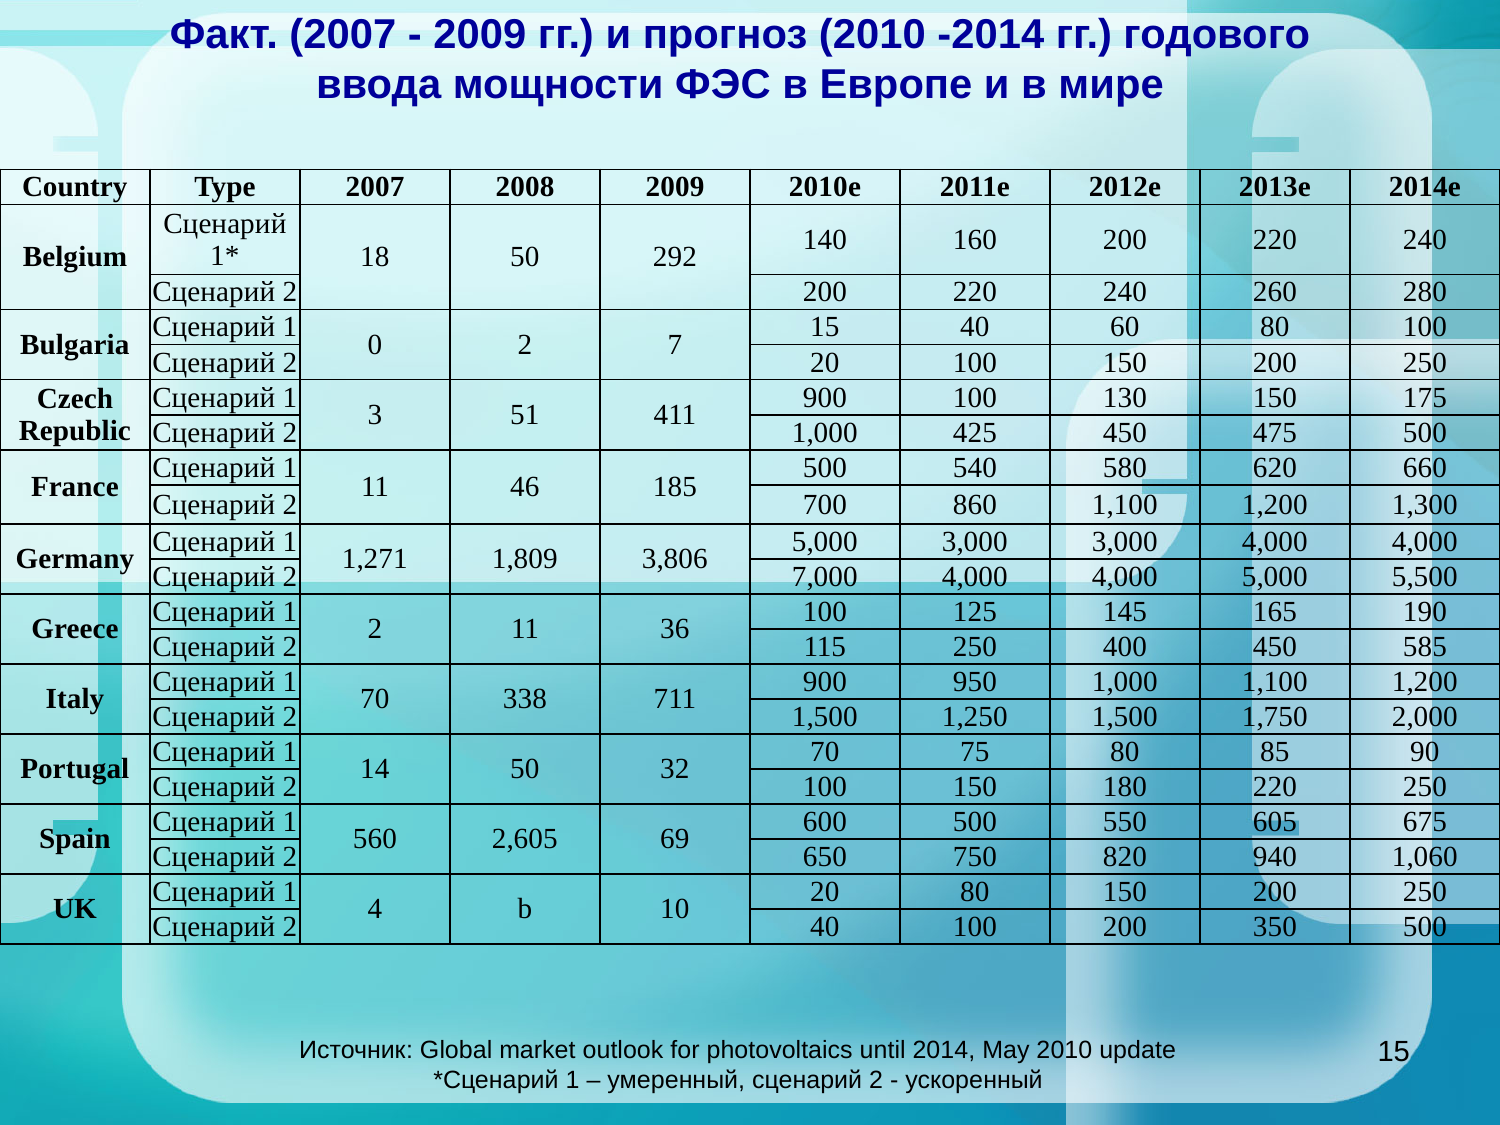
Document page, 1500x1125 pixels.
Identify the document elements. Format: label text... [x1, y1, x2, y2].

table_cell b [451, 875, 599, 943]
table_cell Сценарий 1 [151, 875, 299, 908]
table_cell 150 [1051, 345, 1199, 379]
table_cell 220 [1201, 770, 1349, 803]
table_cell 2 [451, 310, 599, 379]
table_cell 36 [601, 595, 749, 663]
table_cell Сценарий 1 [151, 805, 299, 838]
table_cell 280 [1351, 275, 1499, 309]
table_cell 11 [451, 595, 599, 663]
table_cell 100 [901, 910, 1049, 943]
table_cell 1,271 [301, 525, 449, 593]
table_cell 500 [751, 451, 899, 484]
slide_number 15 [1074, 1024, 1425, 1103]
table_cell 4,000 [901, 560, 1049, 593]
table_cell 400 [1051, 630, 1199, 663]
table_cell Greece [1, 595, 149, 663]
table_cell Сценарий 2 [151, 700, 299, 733]
table_cell 1,000 [751, 416, 899, 449]
table_cell 18 [301, 205, 449, 309]
table_cell 660 [1351, 451, 1499, 484]
table_cell 250 [901, 630, 1049, 663]
table_cell 7 [601, 310, 749, 379]
table_cell 350 [1201, 910, 1349, 943]
table_cell 860 [901, 486, 1049, 523]
table_cell 80 [901, 875, 1049, 908]
picture [0, 0, 1500, 169]
table_cell 5,000 [1201, 560, 1349, 593]
table_cell 2,605 [451, 805, 599, 873]
table_cell 605 [1201, 805, 1349, 838]
table_cell 600 [751, 805, 899, 838]
table_cell 70 [751, 735, 899, 768]
table_cell 5,000 [751, 525, 899, 558]
table_cell 3,000 [901, 525, 1049, 558]
table_cell Сценарий 2 [151, 345, 299, 379]
table_cell 560 [301, 805, 449, 873]
table_cell 620 [1201, 451, 1349, 484]
table_cell Bulgaria [1, 310, 149, 379]
table_cell Spain [1, 805, 149, 873]
table_cell 50 [451, 205, 599, 309]
table_cell Сценарий 2 [151, 630, 299, 663]
table_cell 85 [1201, 735, 1349, 768]
table_cell 450 [1201, 630, 1349, 663]
table_cell 70 [301, 665, 449, 733]
table_cell 180 [1051, 770, 1199, 803]
table_cell 200 [1201, 875, 1349, 908]
table_cell 46 [451, 451, 599, 523]
table_cell 200 [751, 275, 899, 309]
table_header 2008 [451, 170, 599, 204]
table_cell 1,250 [901, 700, 1049, 733]
table_cell Сценарий 2 [151, 486, 299, 523]
table_cell 145 [1051, 595, 1199, 628]
table_cell 190 [1351, 595, 1499, 628]
table_cell 580 [1051, 451, 1199, 484]
table_cell UK [1, 875, 149, 943]
table_cell 250 [1351, 345, 1499, 379]
table_cell 425 [901, 416, 1049, 449]
table_cell 1,750 [1201, 700, 1349, 733]
table_cell 75 [901, 735, 1049, 768]
table_cell 3,000 [1051, 525, 1199, 558]
text_box Факт. (2007 - 2009 гг.) и прогноз (2010 -2014 гг.) годового ввода мощности ФЭС в Европе и в мире [98, 0, 1382, 115]
table_cell 1,300 [1351, 486, 1499, 523]
table_cell Germany [1, 525, 149, 593]
table_cell 40 [751, 910, 899, 943]
table_cell Сценарий 1 [151, 665, 299, 698]
table_cell 250 [1351, 875, 1499, 908]
table_cell 2 [301, 595, 449, 663]
table_cell 100 [1351, 310, 1499, 344]
table_cell 160 [901, 205, 1049, 274]
table_cell 1,500 [751, 700, 899, 733]
table_header 2007 [301, 170, 449, 204]
picture [0, 945, 1500, 1125]
table_header 2010e [751, 170, 899, 204]
table_header 2012e [1051, 170, 1199, 204]
table_cell 100 [751, 595, 899, 628]
table_cell 200 [1201, 345, 1349, 379]
table_cell 2,000 [1351, 700, 1499, 733]
table_cell 750 [901, 840, 1049, 873]
table_header Type [151, 170, 299, 204]
table_cell 100 [751, 770, 899, 803]
table_cell Сценарий 2 [151, 560, 299, 593]
table_cell 1,100 [1201, 665, 1349, 698]
table_cell 165 [1201, 595, 1349, 628]
table_cell 20 [751, 875, 899, 908]
table_cell 200 [1051, 910, 1199, 943]
table_header 2014e [1351, 170, 1499, 204]
table_cell Сценарий 1 [151, 525, 299, 558]
table_cell 175 [1351, 380, 1499, 414]
table_cell 100 [901, 345, 1049, 379]
table_cell 900 [751, 380, 899, 414]
table_cell 475 [1201, 416, 1349, 449]
table_cell 0 [301, 310, 449, 379]
table_cell 411 [601, 380, 749, 449]
table_cell 1,200 [1201, 486, 1349, 523]
table_cell 80 [1201, 310, 1349, 344]
table_cell 140 [751, 205, 899, 274]
table_cell 4,000 [1201, 525, 1349, 558]
table_cell 185 [601, 451, 749, 523]
table_cell 20 [751, 345, 899, 379]
table_cell 240 [1351, 205, 1499, 274]
table_cell 4 [301, 875, 449, 943]
table_cell Italy [1, 665, 149, 733]
table_cell 540 [901, 451, 1049, 484]
table_header Country [1, 170, 149, 204]
table_cell 338 [451, 665, 599, 733]
table_cell 5,500 [1351, 560, 1499, 593]
table_cell 3,806 [601, 525, 749, 593]
table_cell 1,000 [1051, 665, 1199, 698]
table_cell Portugal [1, 735, 149, 803]
table_cell 500 [1351, 910, 1499, 943]
table_cell 51 [451, 380, 599, 449]
table_cell 900 [751, 665, 899, 698]
table_cell Сценарий 2 [151, 770, 299, 803]
table_cell 550 [1051, 805, 1199, 838]
table_cell 130 [1051, 380, 1199, 414]
table_cell 150 [1201, 380, 1349, 414]
table_cell 15 [751, 310, 899, 344]
table_cell 60 [1051, 310, 1199, 344]
table_cell 240 [1051, 275, 1199, 309]
table_cell Сценарий 1 [151, 380, 299, 414]
table_header 2013e [1201, 170, 1349, 204]
table_cell 90 [1351, 735, 1499, 768]
table_cell Сценарий 2 [151, 416, 299, 449]
table_cell France [1, 451, 149, 523]
table_cell 700 [751, 486, 899, 523]
table_cell 150 [1051, 875, 1199, 908]
table_cell 50 [451, 735, 599, 803]
table_cell Belgium [1, 205, 149, 309]
table_cell 1,809 [451, 525, 599, 593]
table_cell 650 [751, 840, 899, 873]
table_cell 1,500 [1051, 700, 1199, 733]
table_cell 220 [1201, 205, 1349, 274]
table_cell 500 [901, 805, 1049, 838]
table_cell 100 [901, 380, 1049, 414]
table_cell 3 [301, 380, 449, 449]
text_box Источник: Global market outlook for photovoltaics until 2014, May 2010 update *Сценарий 1 – умеренный, сценарий 2 - ускоренный [284, 1026, 1193, 1101]
table_cell 500 [1351, 416, 1499, 449]
table_cell 115 [751, 630, 899, 663]
table_cell 69 [601, 805, 749, 873]
table_cell 675 [1351, 805, 1499, 838]
table_cell 32 [601, 735, 749, 803]
table_cell Сценарий 1 [151, 310, 299, 344]
table_cell Сценарий 2 [151, 910, 299, 943]
table_cell 150 [901, 770, 1049, 803]
table_header 2011e [901, 170, 1049, 204]
table_cell 250 [1351, 770, 1499, 803]
table_cell Сценарий 2 [151, 275, 299, 309]
table_cell Сценарий 1* [151, 205, 299, 274]
table_cell Сценарий 1 [151, 451, 299, 484]
table_cell 1,200 [1351, 665, 1499, 698]
table_cell 4,000 [1351, 525, 1499, 558]
table_cell 40 [901, 310, 1049, 344]
table_cell 820 [1051, 840, 1199, 873]
table_cell 450 [1051, 416, 1199, 449]
table_cell 1,100 [1051, 486, 1199, 523]
table_cell 4,000 [1051, 560, 1199, 593]
table_cell Сценарий 1 [151, 595, 299, 628]
table_cell 7,000 [751, 560, 899, 593]
table_header 2009 [601, 170, 749, 204]
table_cell 950 [901, 665, 1049, 698]
table_cell 940 [1201, 840, 1349, 873]
table_cell 200 [1051, 205, 1199, 274]
table_cell 125 [901, 595, 1049, 628]
table_cell 260 [1201, 275, 1349, 309]
table_cell 292 [601, 205, 749, 309]
table_cell 585 [1351, 630, 1499, 663]
table_cell 80 [1051, 735, 1199, 768]
table_cell 220 [901, 275, 1049, 309]
table_cell 14 [301, 735, 449, 803]
table_cell Сценарий 2 [151, 840, 299, 873]
table_cell 711 [601, 665, 749, 733]
table_cell 11 [301, 451, 449, 523]
table_cell Czech Republic [1, 380, 149, 449]
table_cell 1,060 [1351, 840, 1499, 873]
table_cell Сценарий 1 [151, 735, 299, 768]
table_cell 10 [601, 875, 749, 943]
